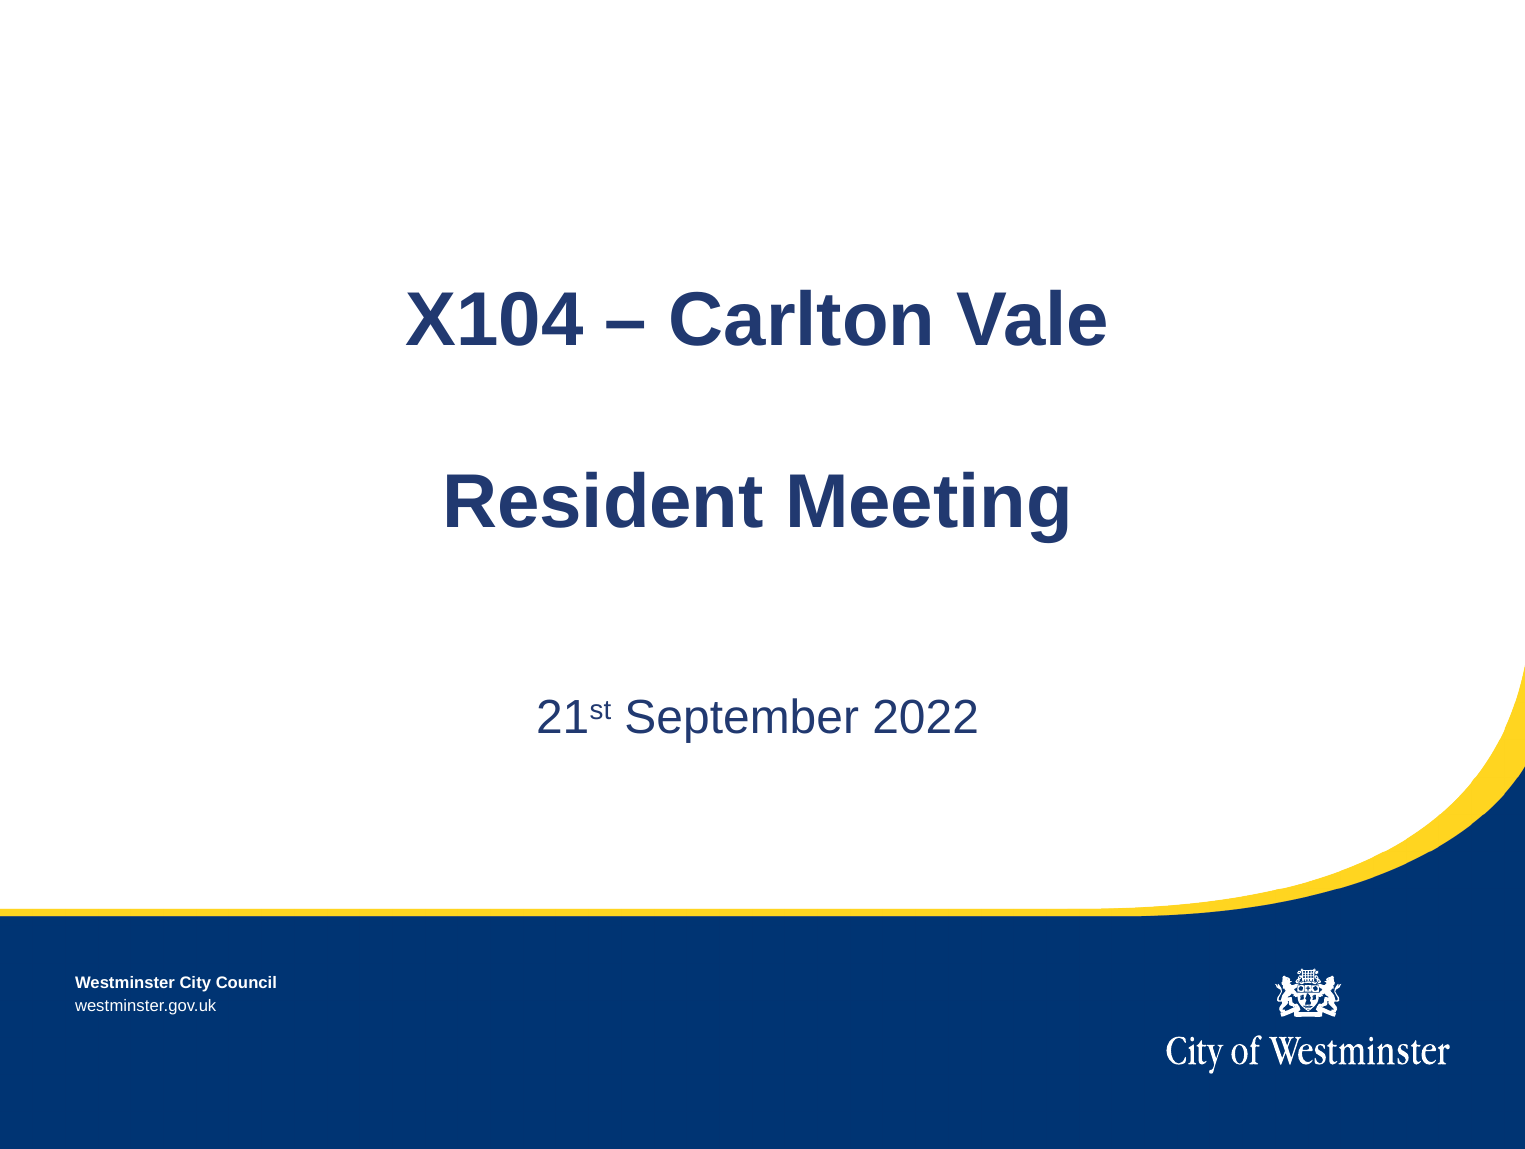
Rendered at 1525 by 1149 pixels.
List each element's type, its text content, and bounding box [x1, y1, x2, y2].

picture [0, 555, 1525, 1149]
title X104 – Carlton Vale Resident Meeting [75, 265, 1441, 513]
subtitle 21st September 2022 [75, 513, 1441, 792]
